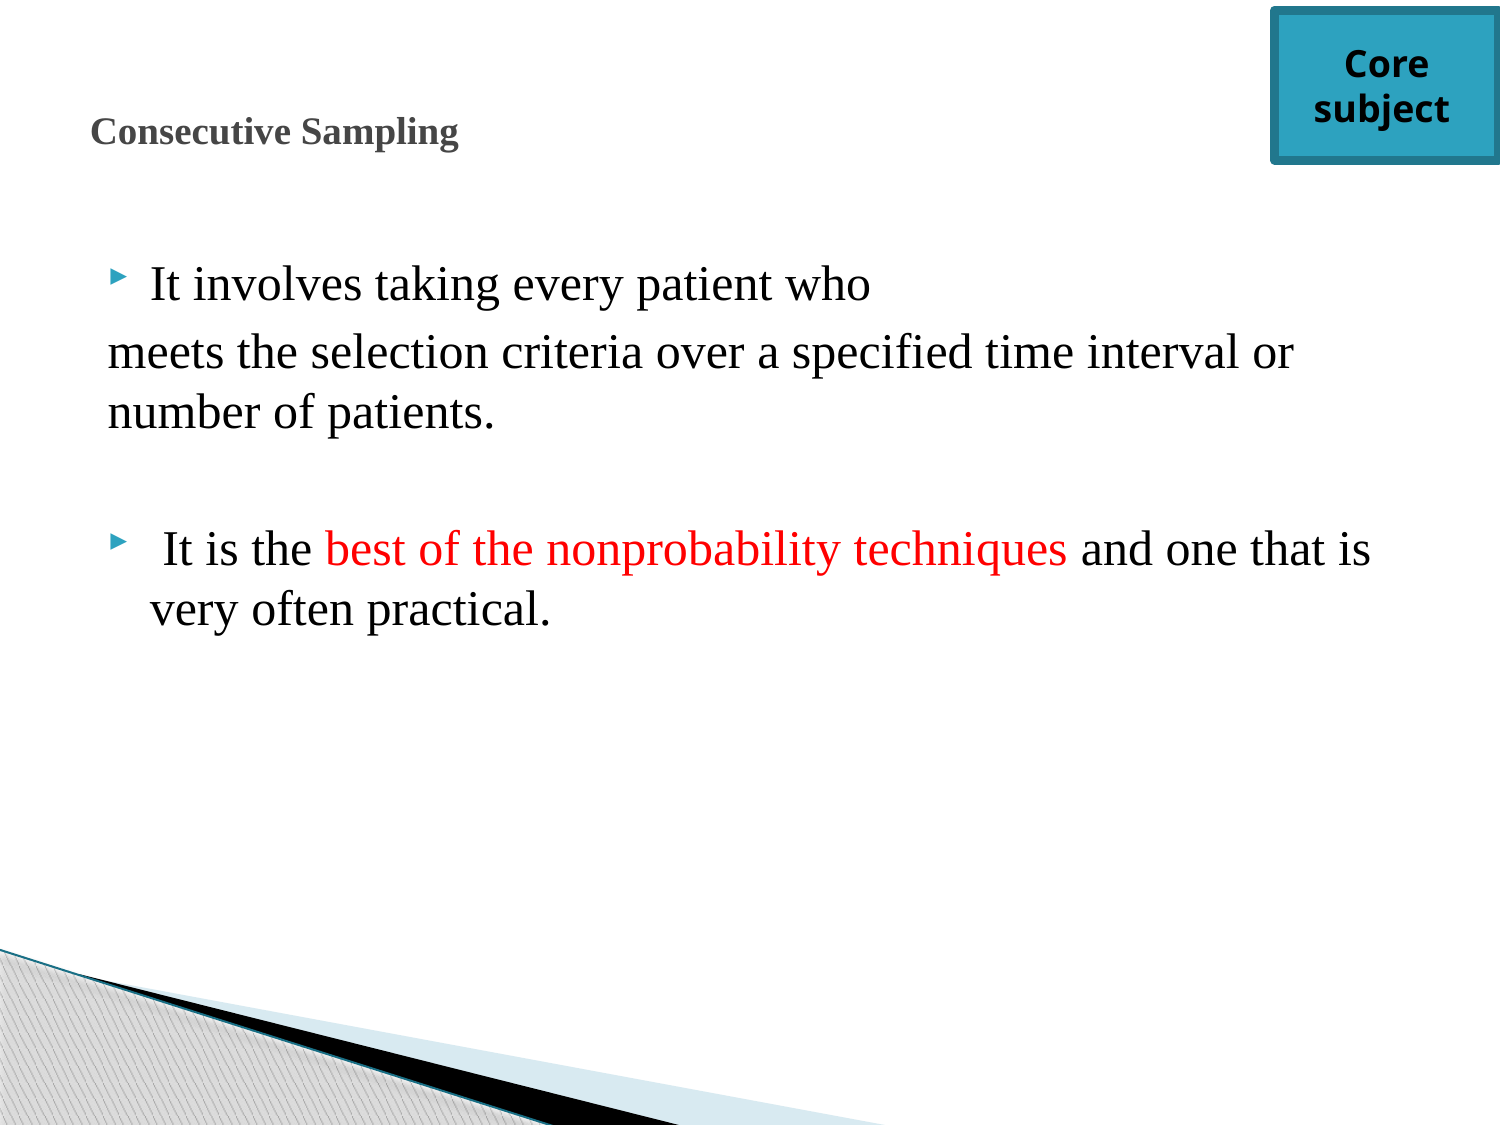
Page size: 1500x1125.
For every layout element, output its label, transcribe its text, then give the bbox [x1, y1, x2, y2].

text_box Core subject [1270, 6, 1500, 165]
list It involves taking every patient who meets the selection criteria over a specified time interval or number of patients. It is the best of the nonprobability techniques and one that is very often practical. [75, 243, 1425, 986]
title Consecutive Sampling [75, 45, 1270, 161]
